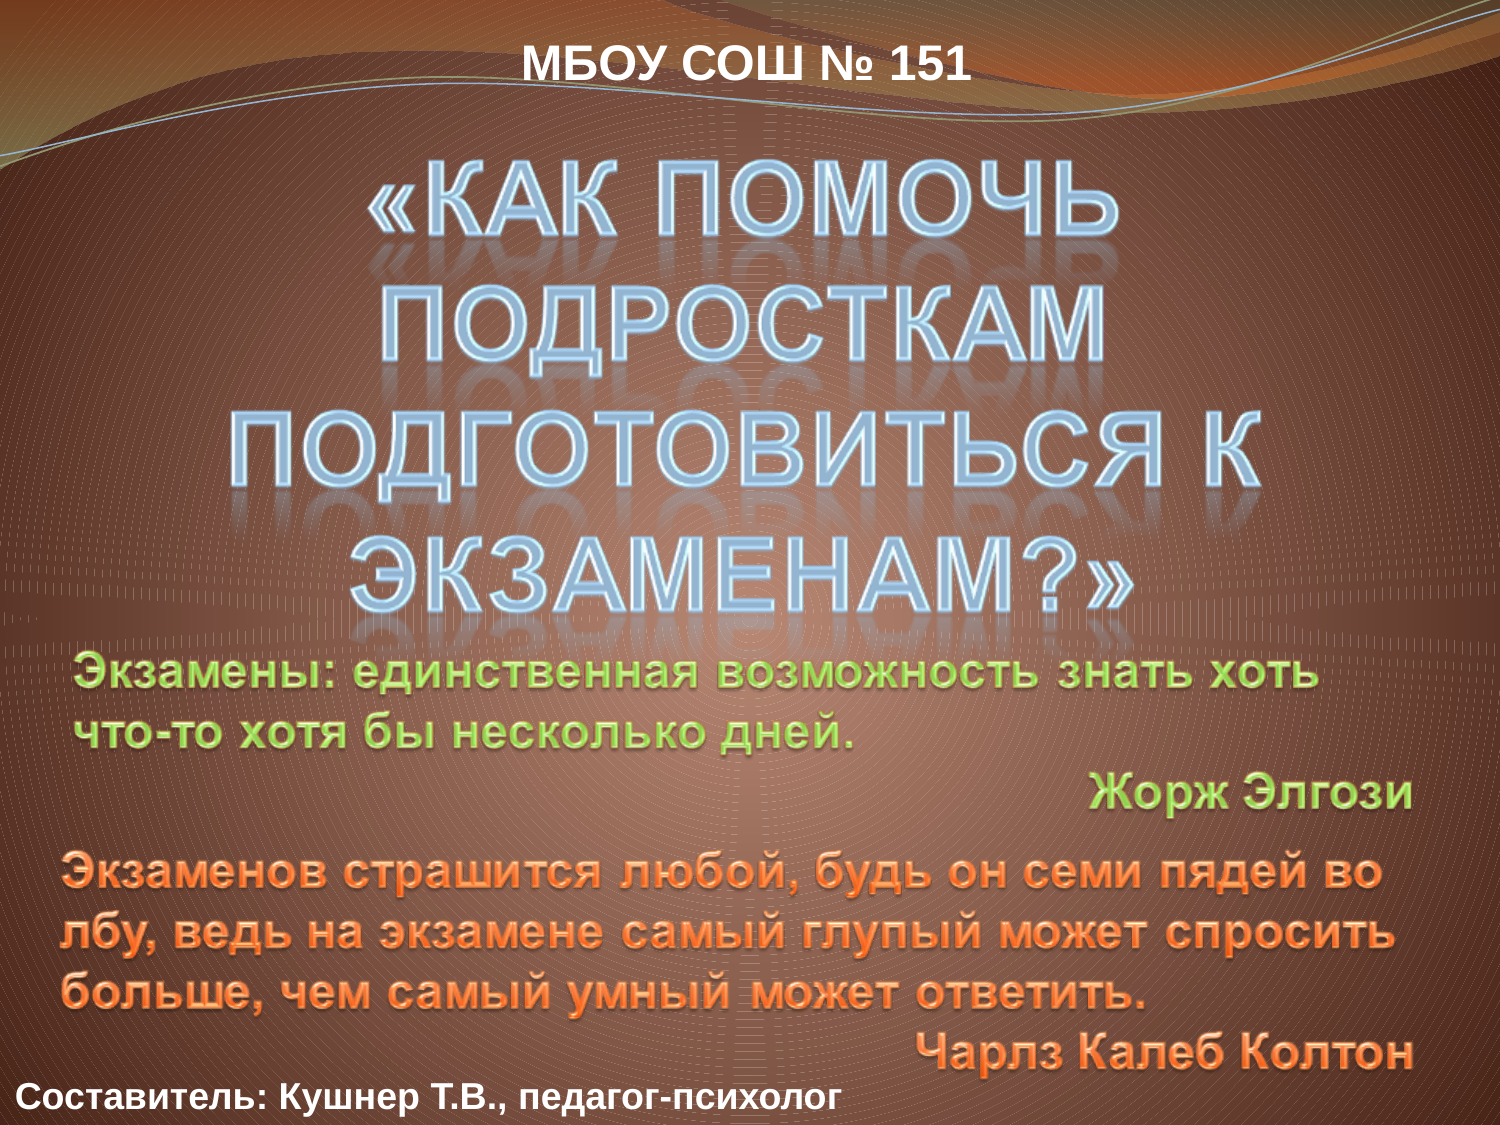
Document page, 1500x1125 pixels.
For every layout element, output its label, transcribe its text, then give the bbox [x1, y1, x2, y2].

text_box Составитель: Кушнер Т.В., педагог-психолог [0, 1064, 1008, 1124]
text_box МБОУ СОШ № 151 [506, 23, 988, 99]
picture [24, 100, 1452, 1092]
